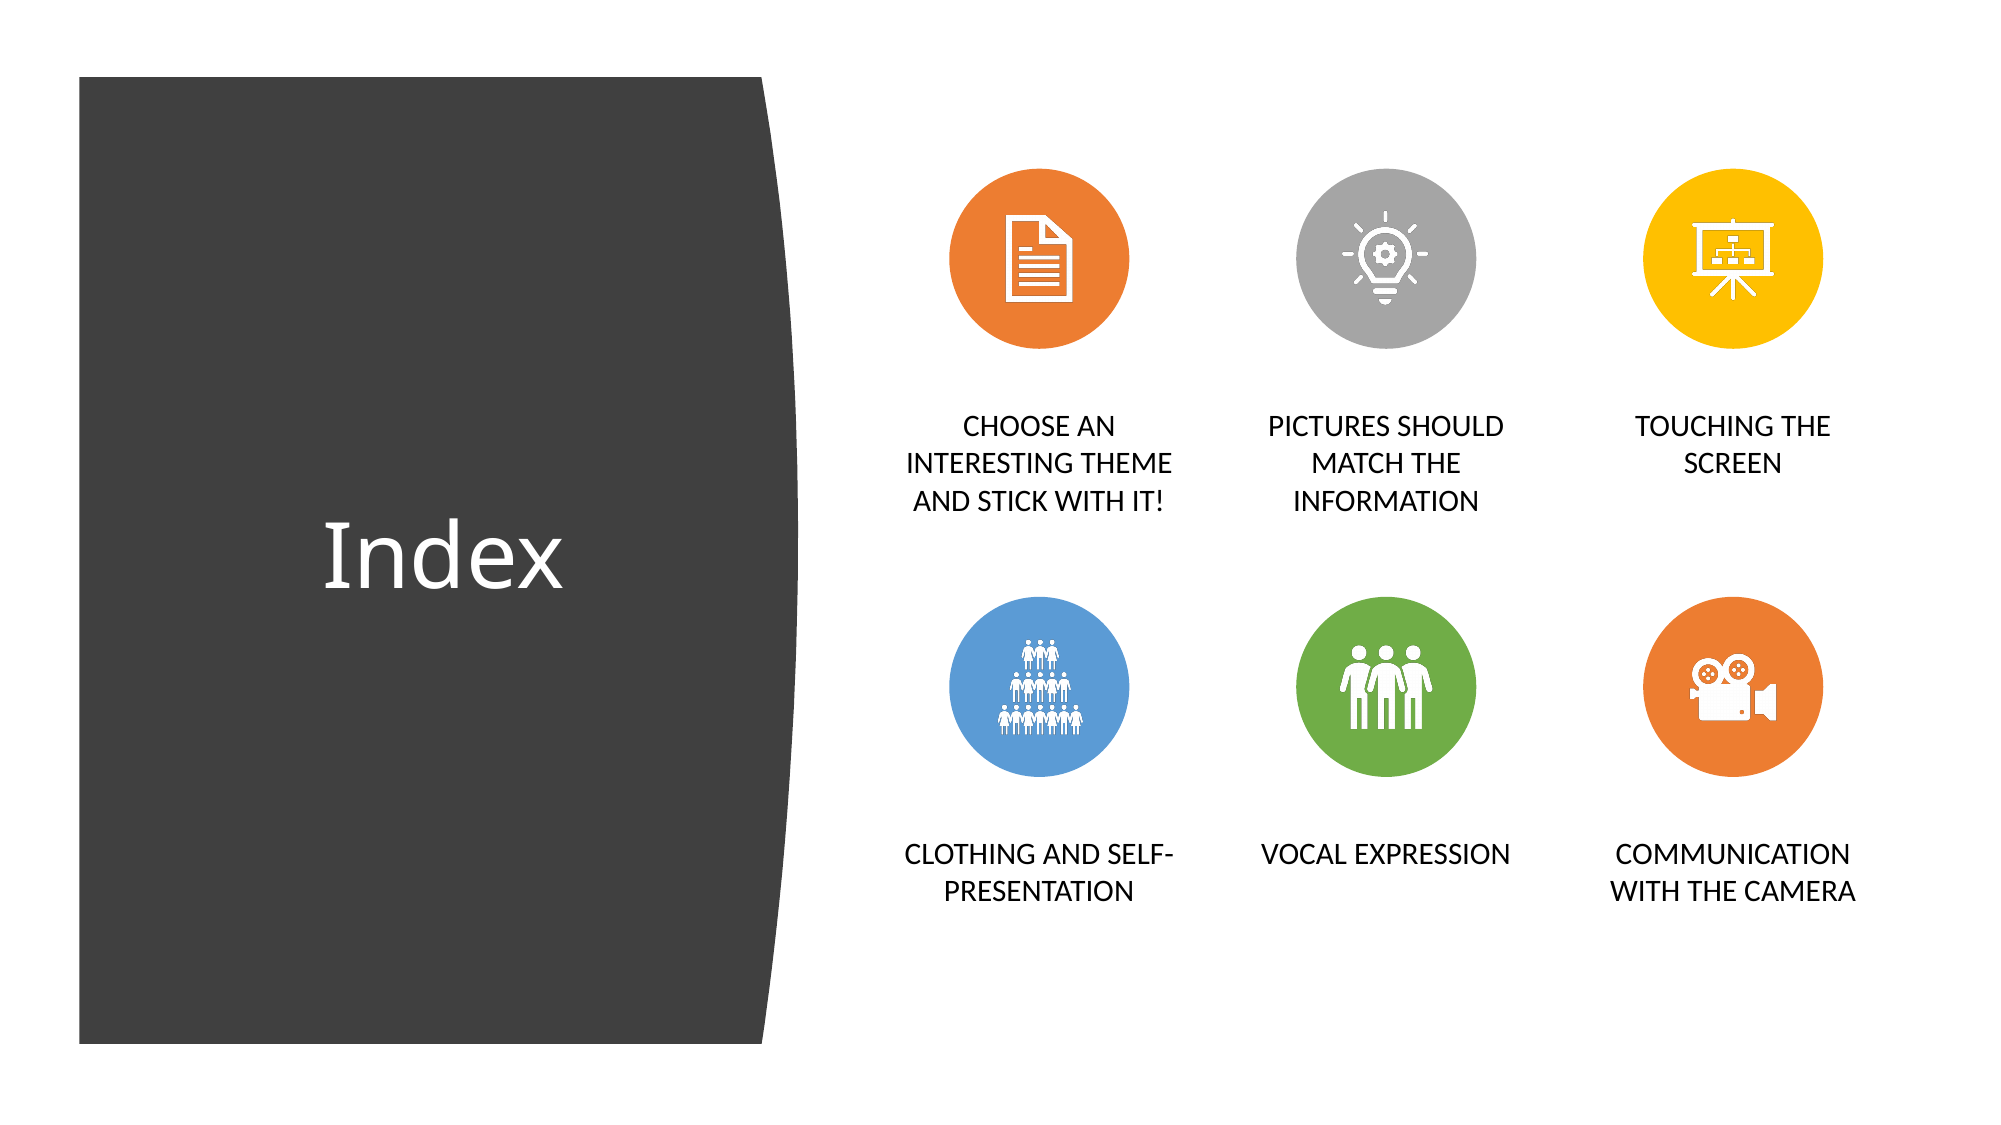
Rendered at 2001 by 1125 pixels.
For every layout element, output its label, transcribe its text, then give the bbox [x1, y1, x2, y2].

text_box [78, 76, 800, 1045]
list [852, 77, 1921, 1043]
title Index [141, 166, 746, 953]
